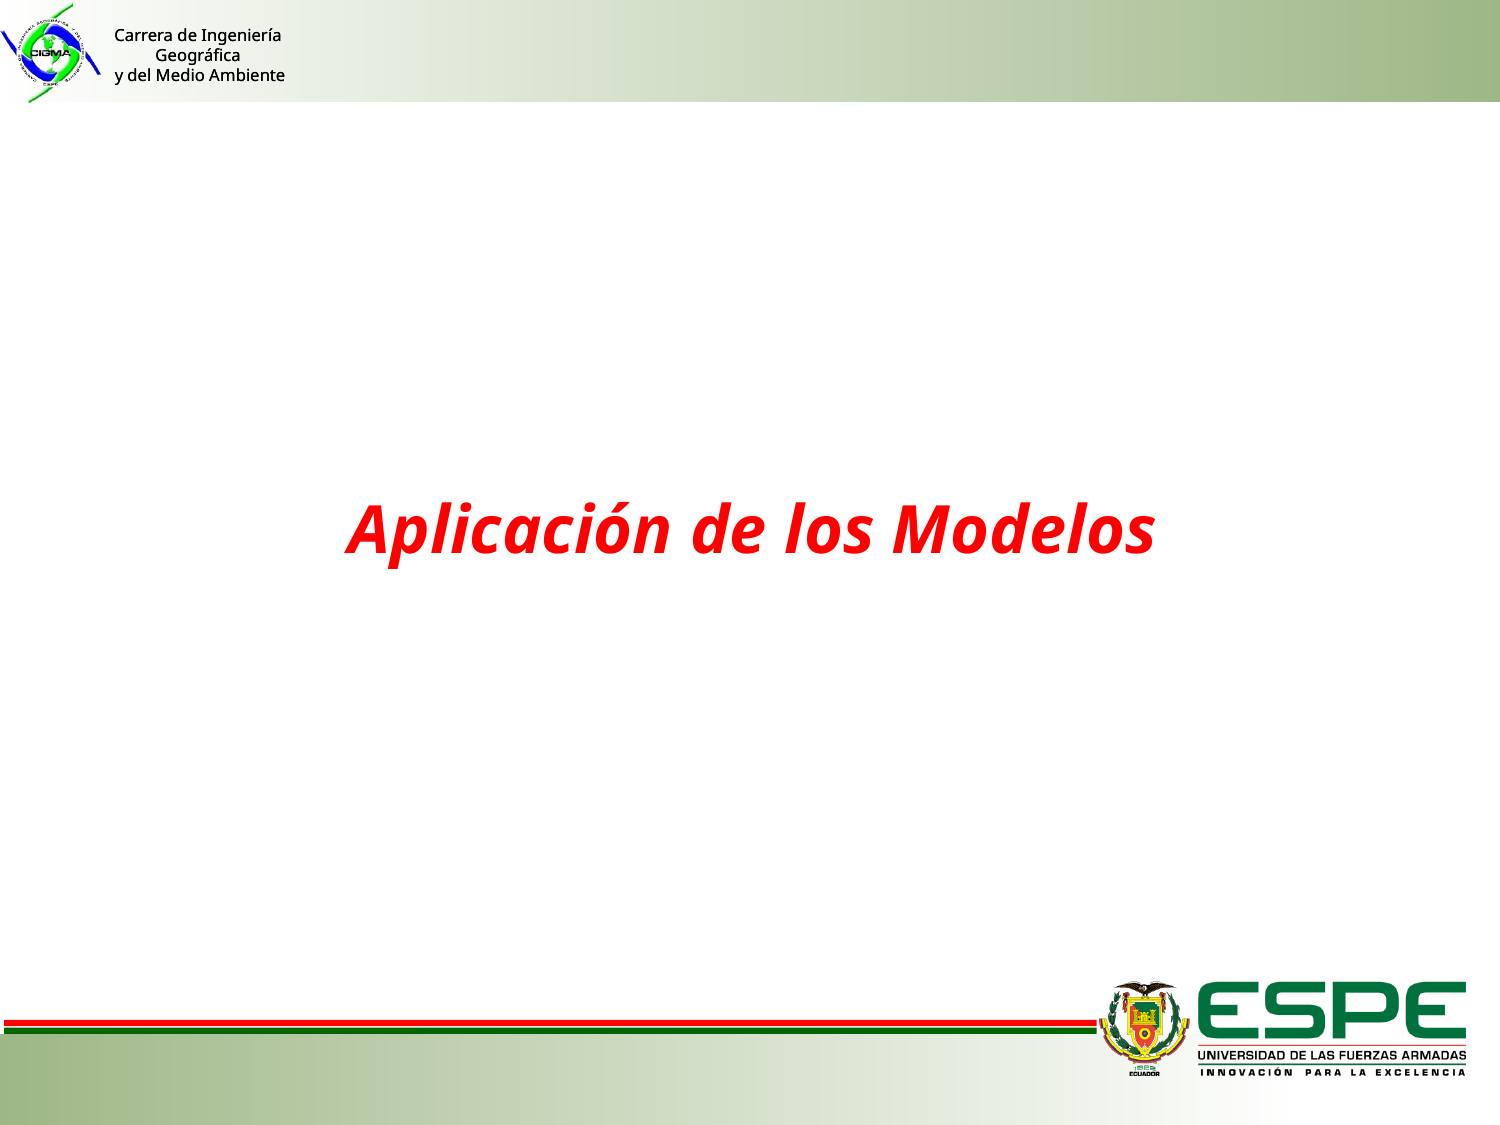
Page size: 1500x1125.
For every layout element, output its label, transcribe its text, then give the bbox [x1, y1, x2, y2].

title Aplicación de los Modelos [76, 479, 1430, 656]
picture [0, 2, 101, 103]
picture [1099, 981, 1466, 1076]
